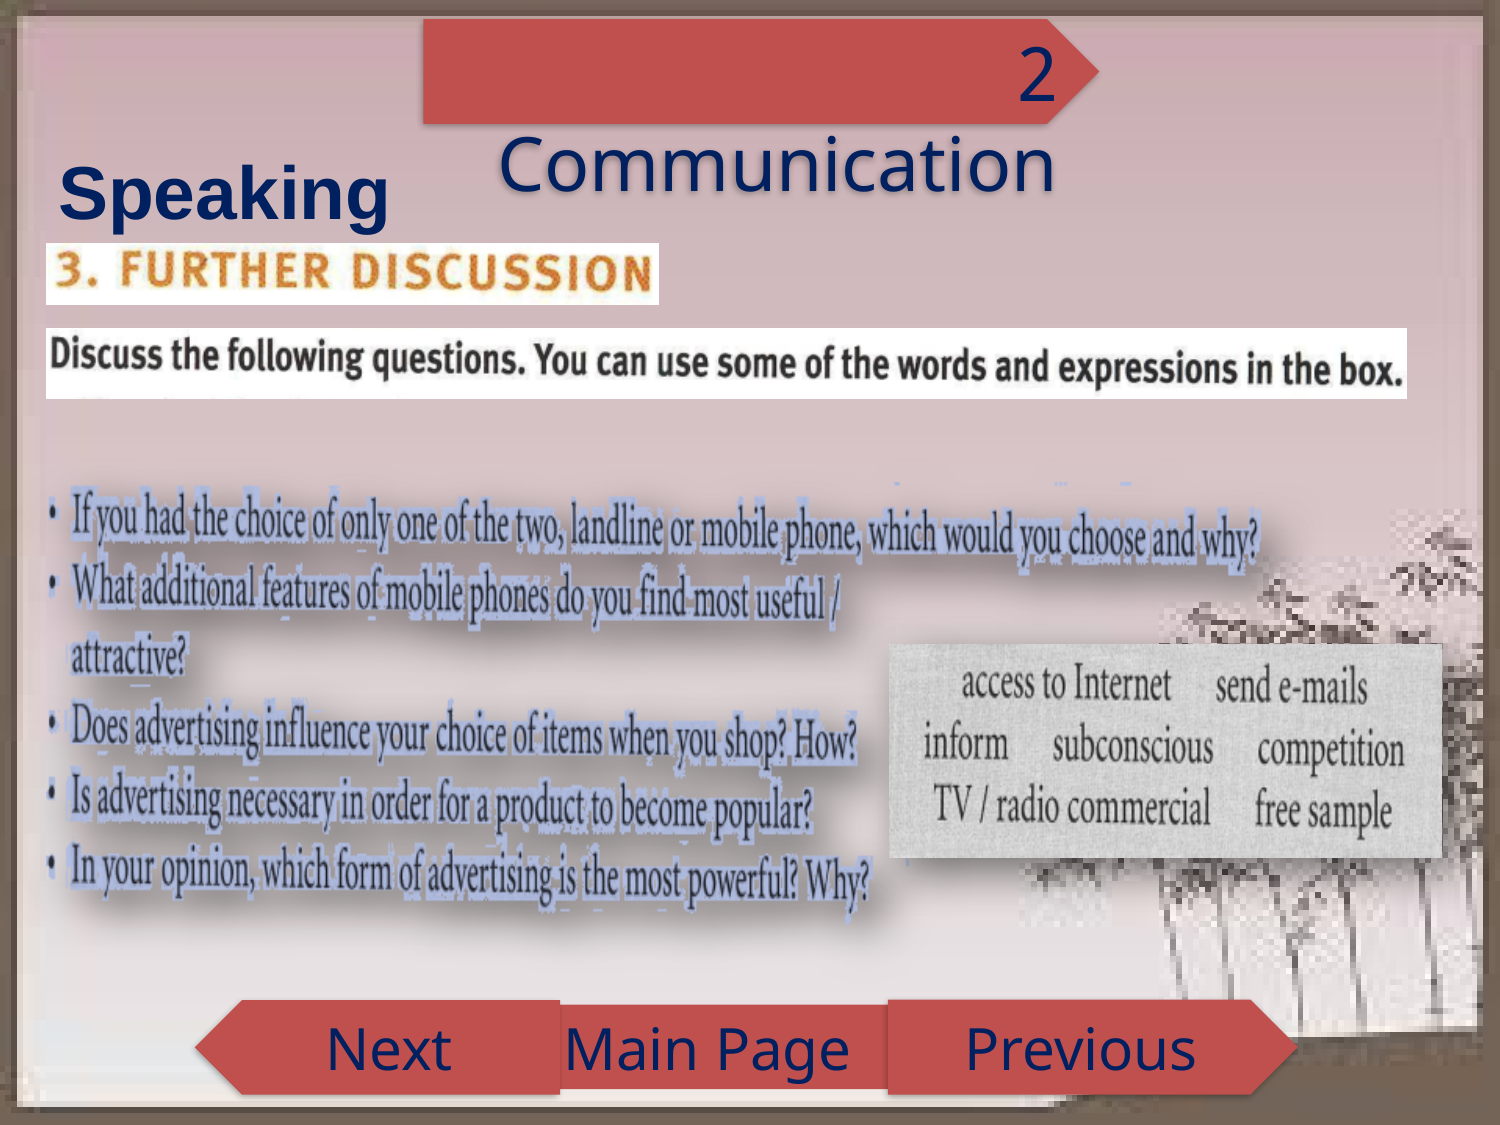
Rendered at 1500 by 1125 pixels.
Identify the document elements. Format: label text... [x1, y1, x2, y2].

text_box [194, 999, 1299, 1095]
text_box 2 Communication [423, 19, 1100, 124]
picture [0, 0, 1500, 1125]
text_box Speaking [43, 137, 407, 243]
